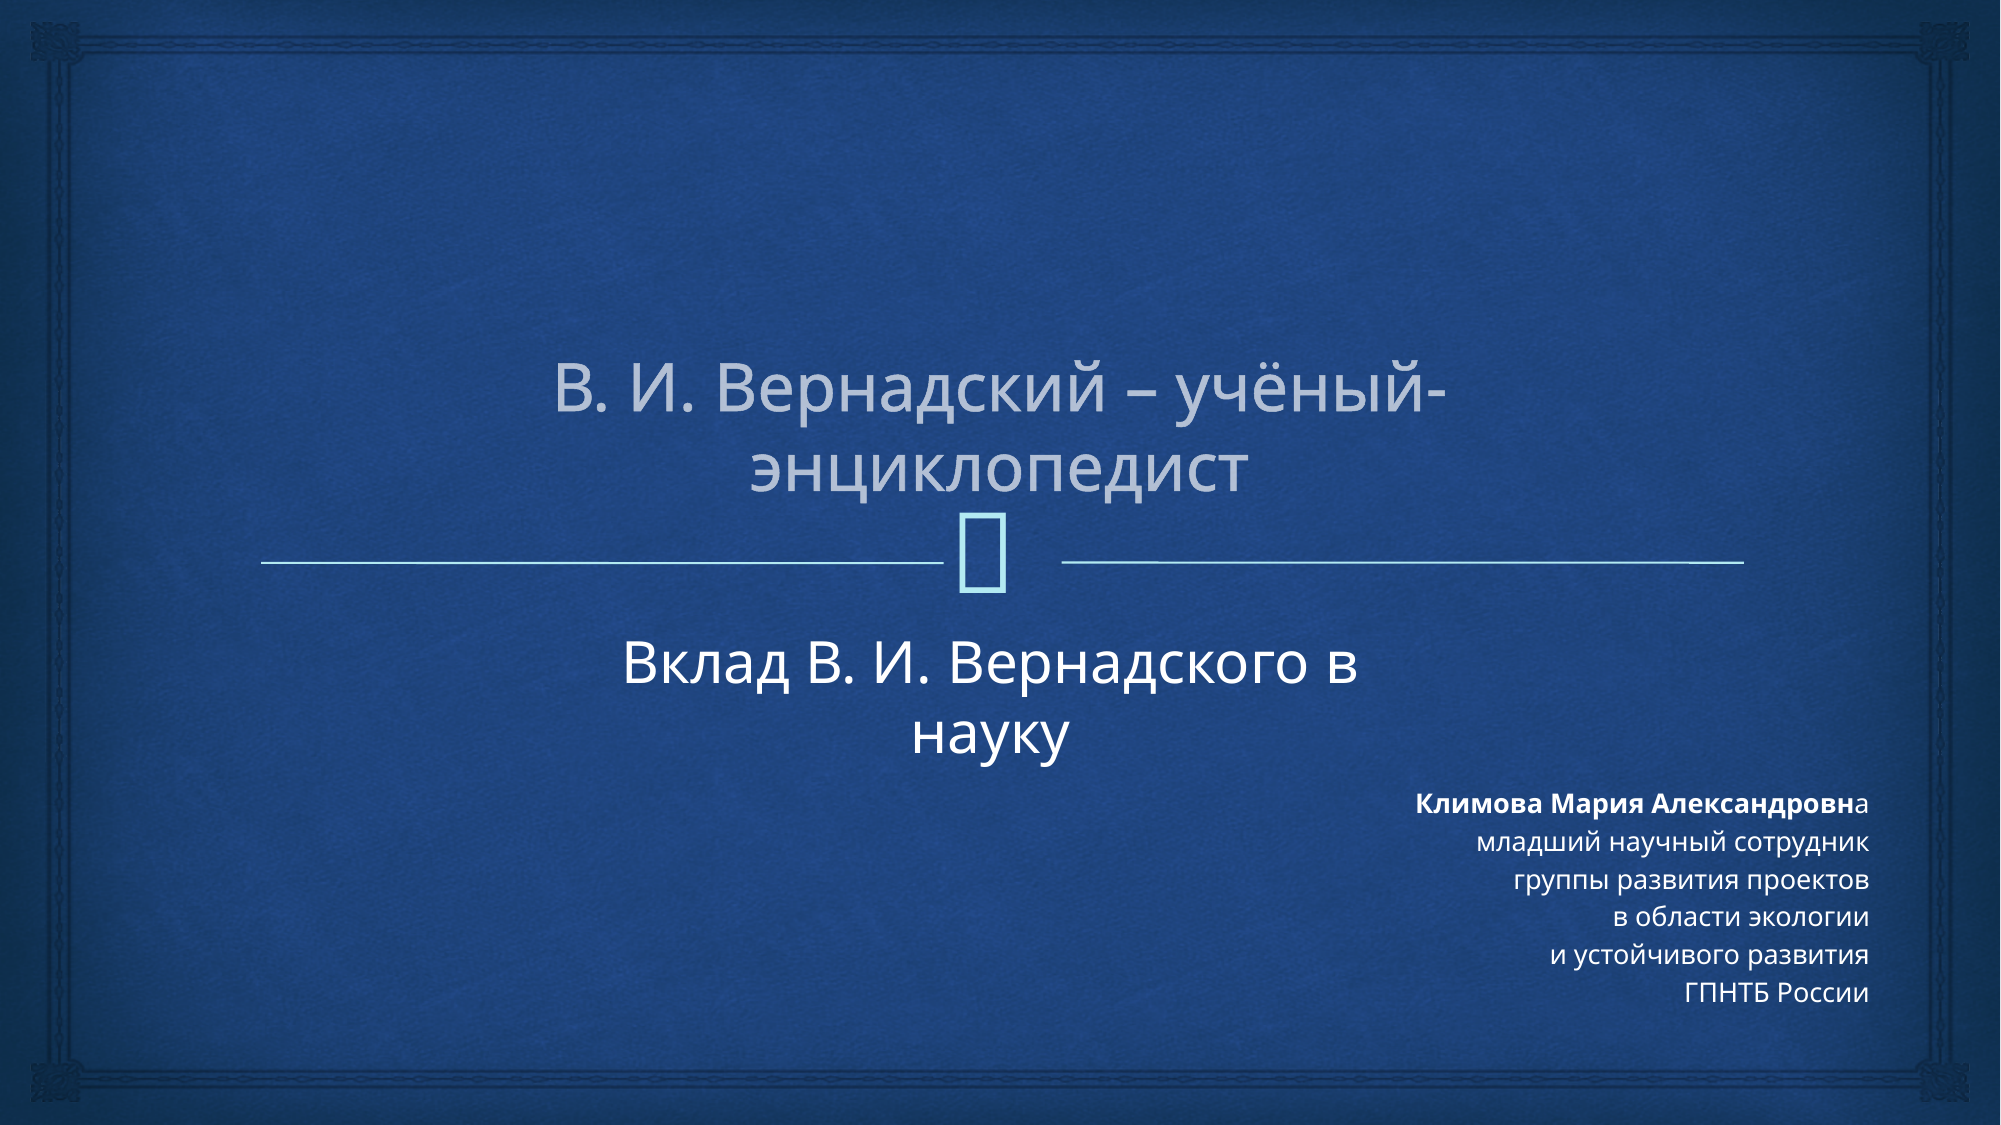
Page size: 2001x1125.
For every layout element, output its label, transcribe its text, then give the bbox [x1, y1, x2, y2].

title В. И. Вернадский – учёный-энциклопедист [314, 227, 1686, 512]
picture [0, 0, 2000, 1125]
subtitle Климова Мария Александровна младший научный сотрудник группы развития проектов в области экологии и устойчивого развития ГПНТБ России [834, 779, 1885, 1016]
text_box Вклад В. И. Вернадского в науку [527, 617, 1454, 773]
